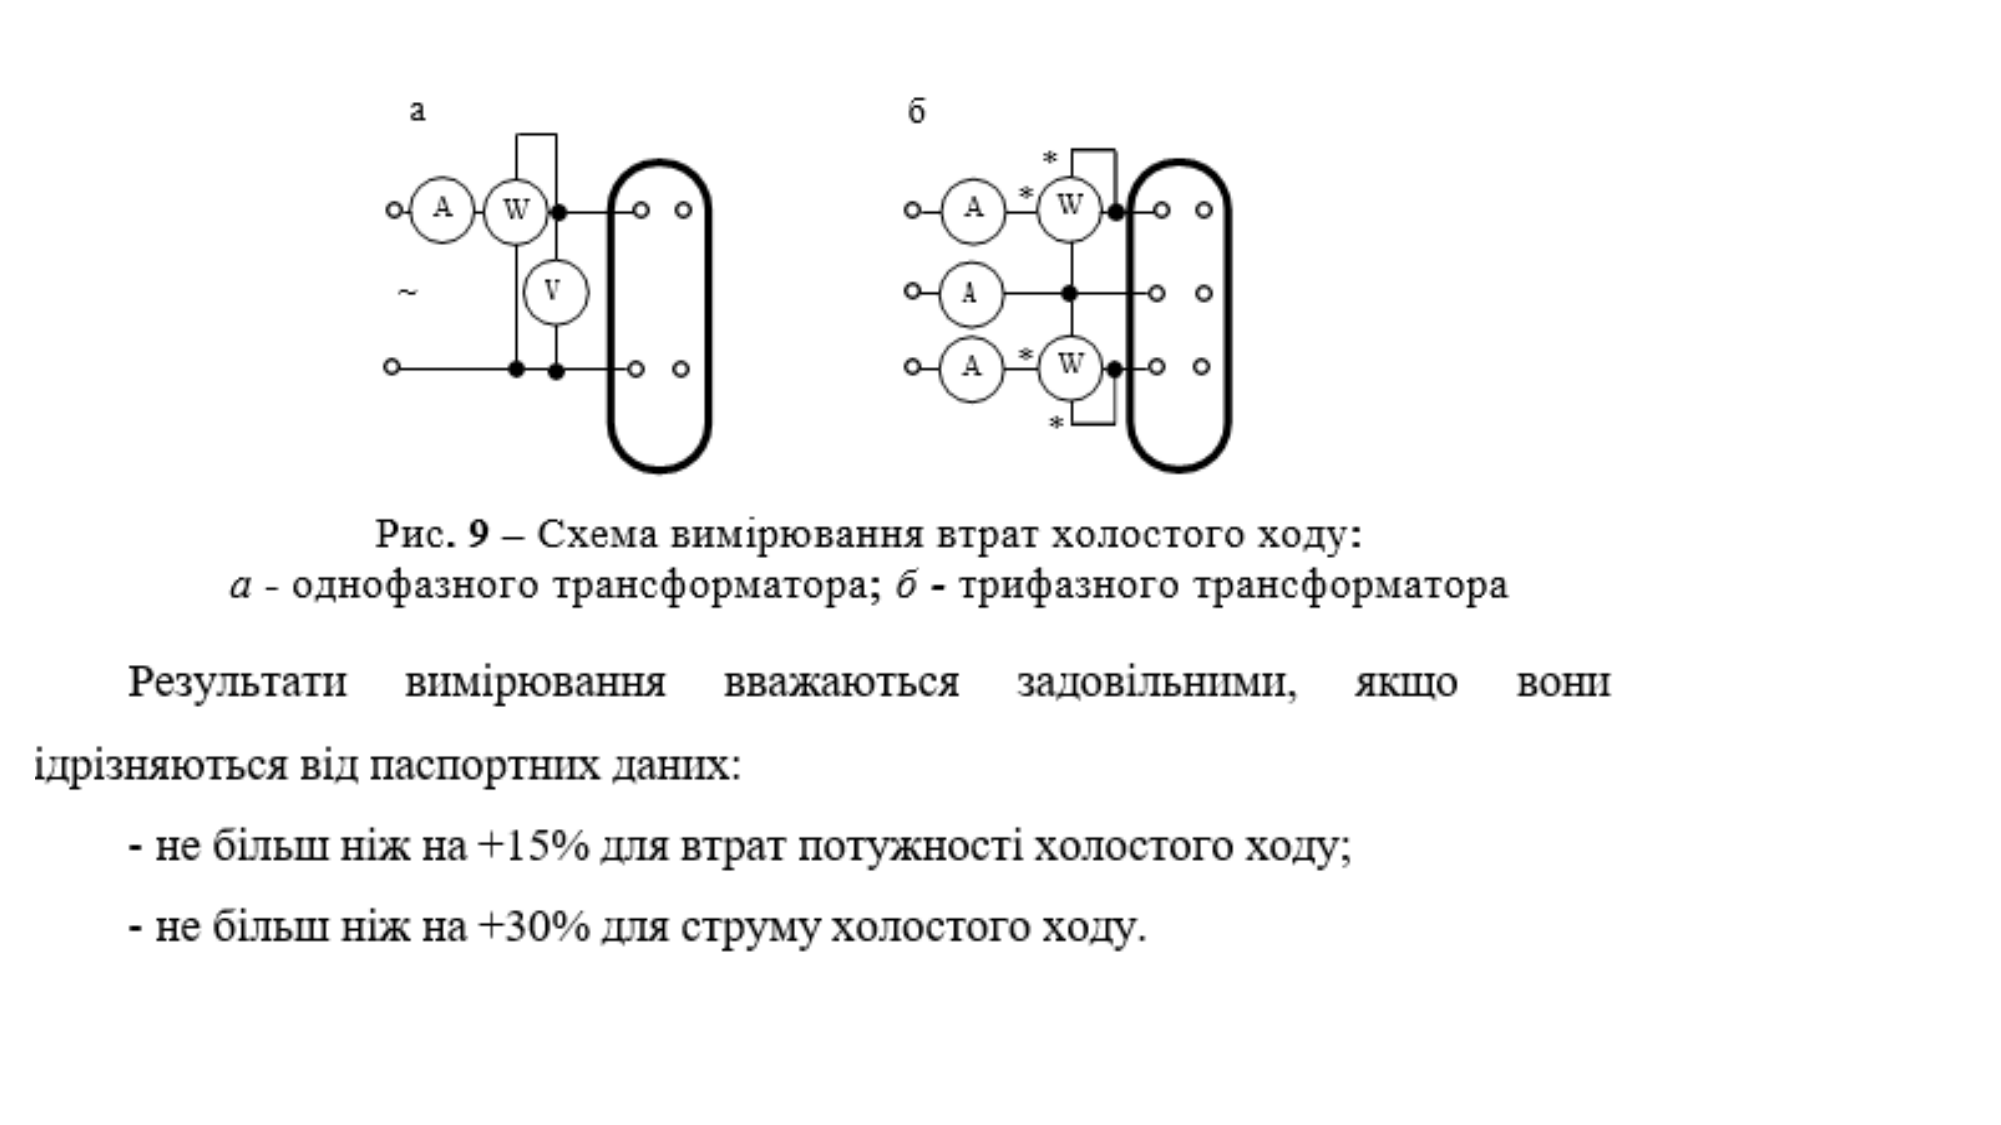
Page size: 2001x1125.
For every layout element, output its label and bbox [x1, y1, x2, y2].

list [34, 0, 1698, 969]
